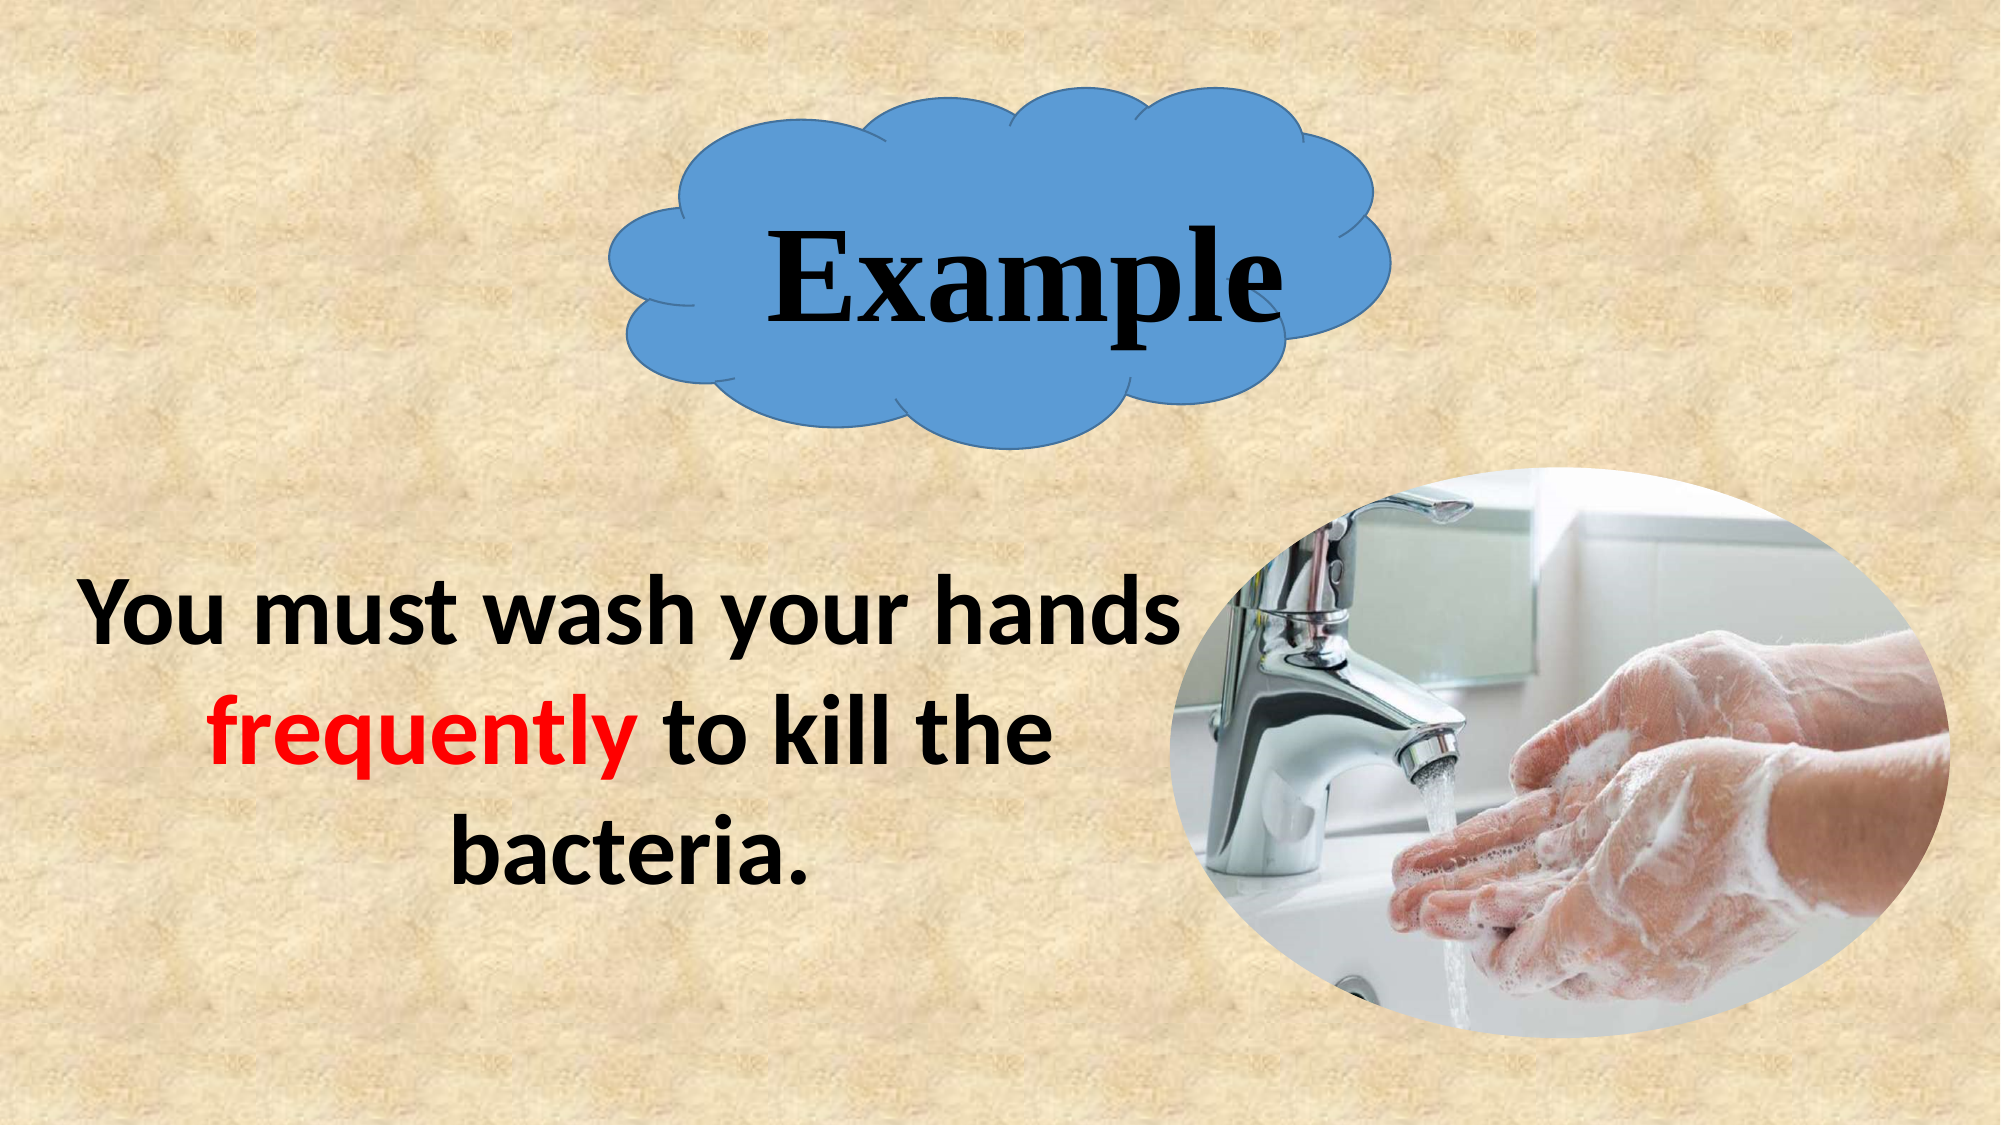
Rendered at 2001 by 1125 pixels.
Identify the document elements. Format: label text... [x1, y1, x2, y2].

text_box You must wash your hands frequently to kill the bacteria. [36, 537, 1169, 913]
picture [0, 0, 2001, 1125]
text_box [608, 86, 1392, 451]
text_box Example [751, 176, 1301, 357]
